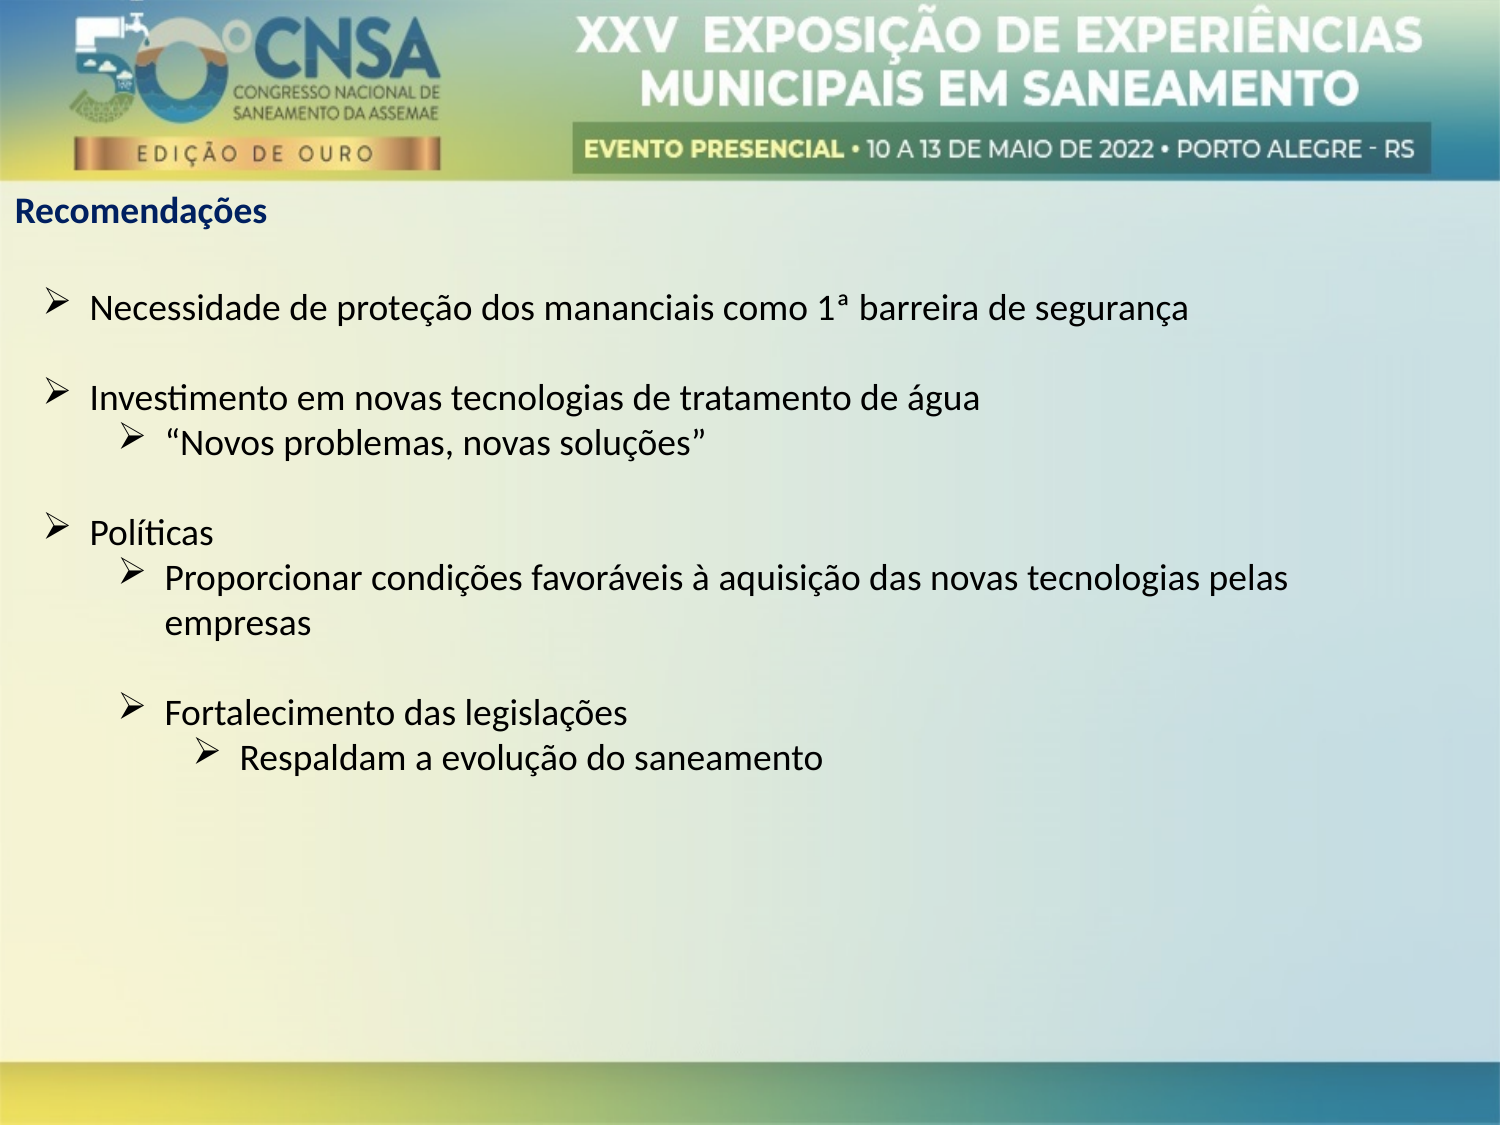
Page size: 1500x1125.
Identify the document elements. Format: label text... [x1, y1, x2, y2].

text_box Necessidade de proteção dos mananciais como 1ª barreira de segurança Investimento em novas tecnologias de tratamento de água “Novos problemas, novas soluções” Políticas Proporcionar condições favoráveis à aquisição das novas tecnologias pelas empresas Fortalecimento das legislações Respaldam a evolução do saneamento [27, 275, 1385, 786]
text_box Recomendações [0, 178, 394, 238]
